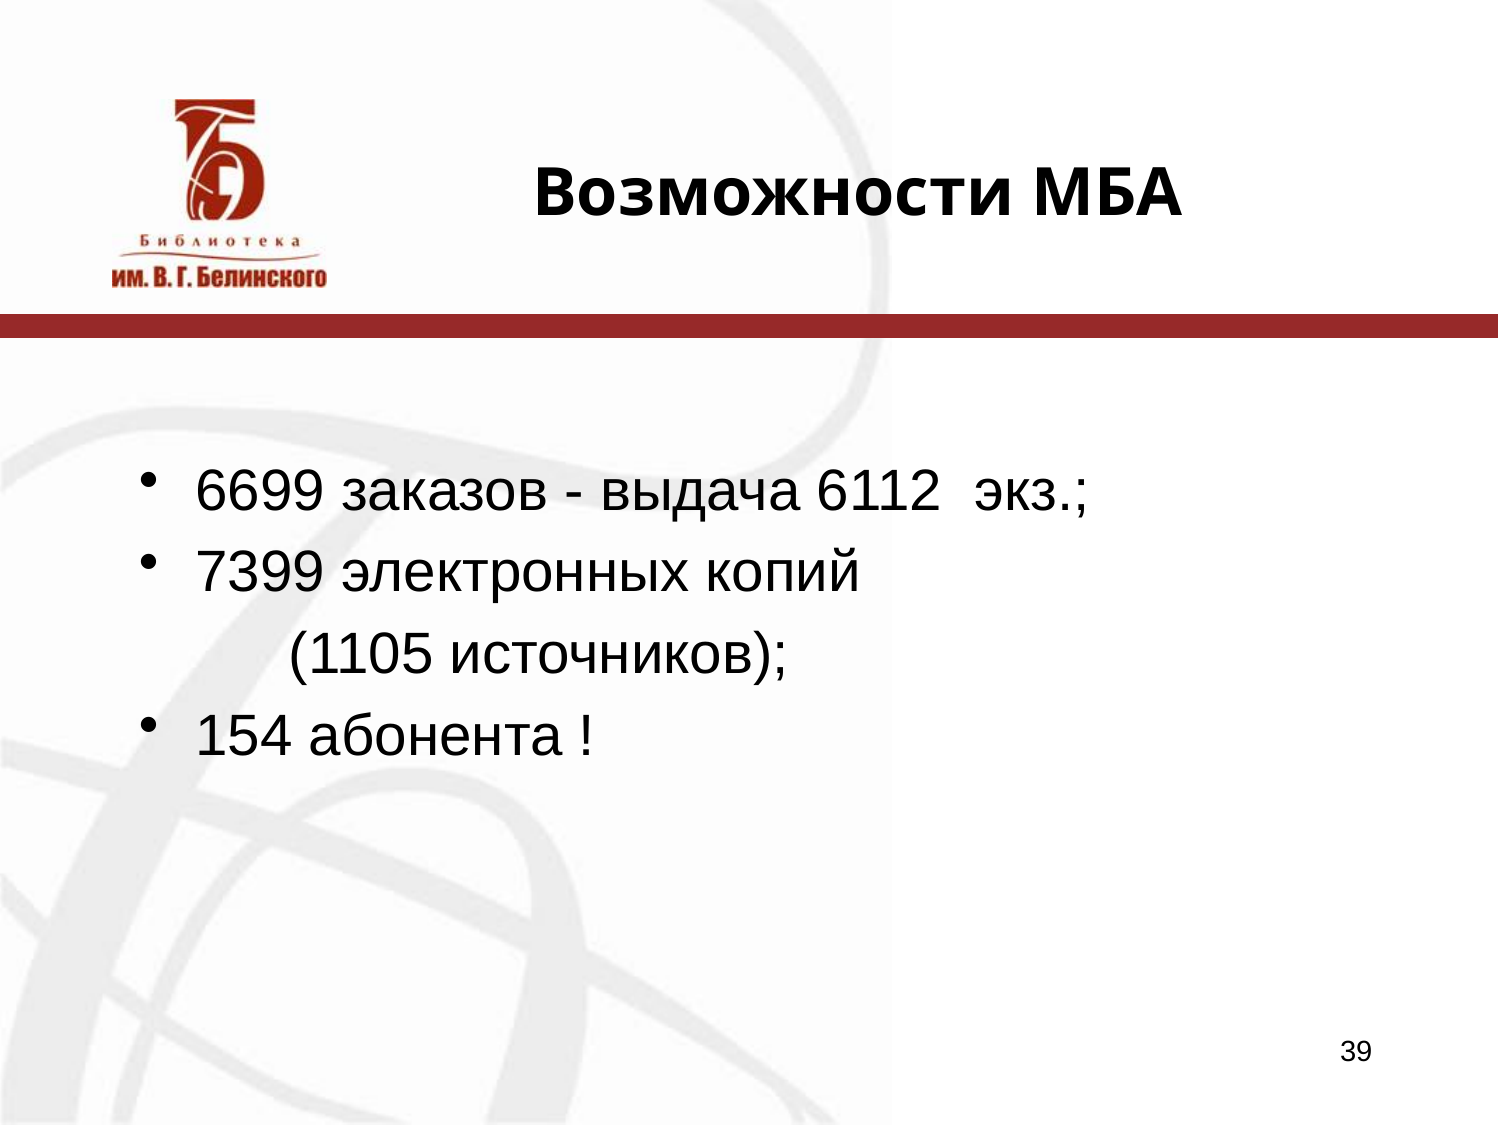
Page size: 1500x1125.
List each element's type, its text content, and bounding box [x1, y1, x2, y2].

list 6699 заказов - выдача 6112 экз.; 7399 электронных копий (1105 источников); 154 абонента ! [123, 444, 1388, 1016]
slide_number 39 [1074, 1025, 1388, 1100]
title Возможности МБА [326, 99, 1388, 288]
picture [0, 338, 892, 1125]
picture [0, 0, 892, 314]
